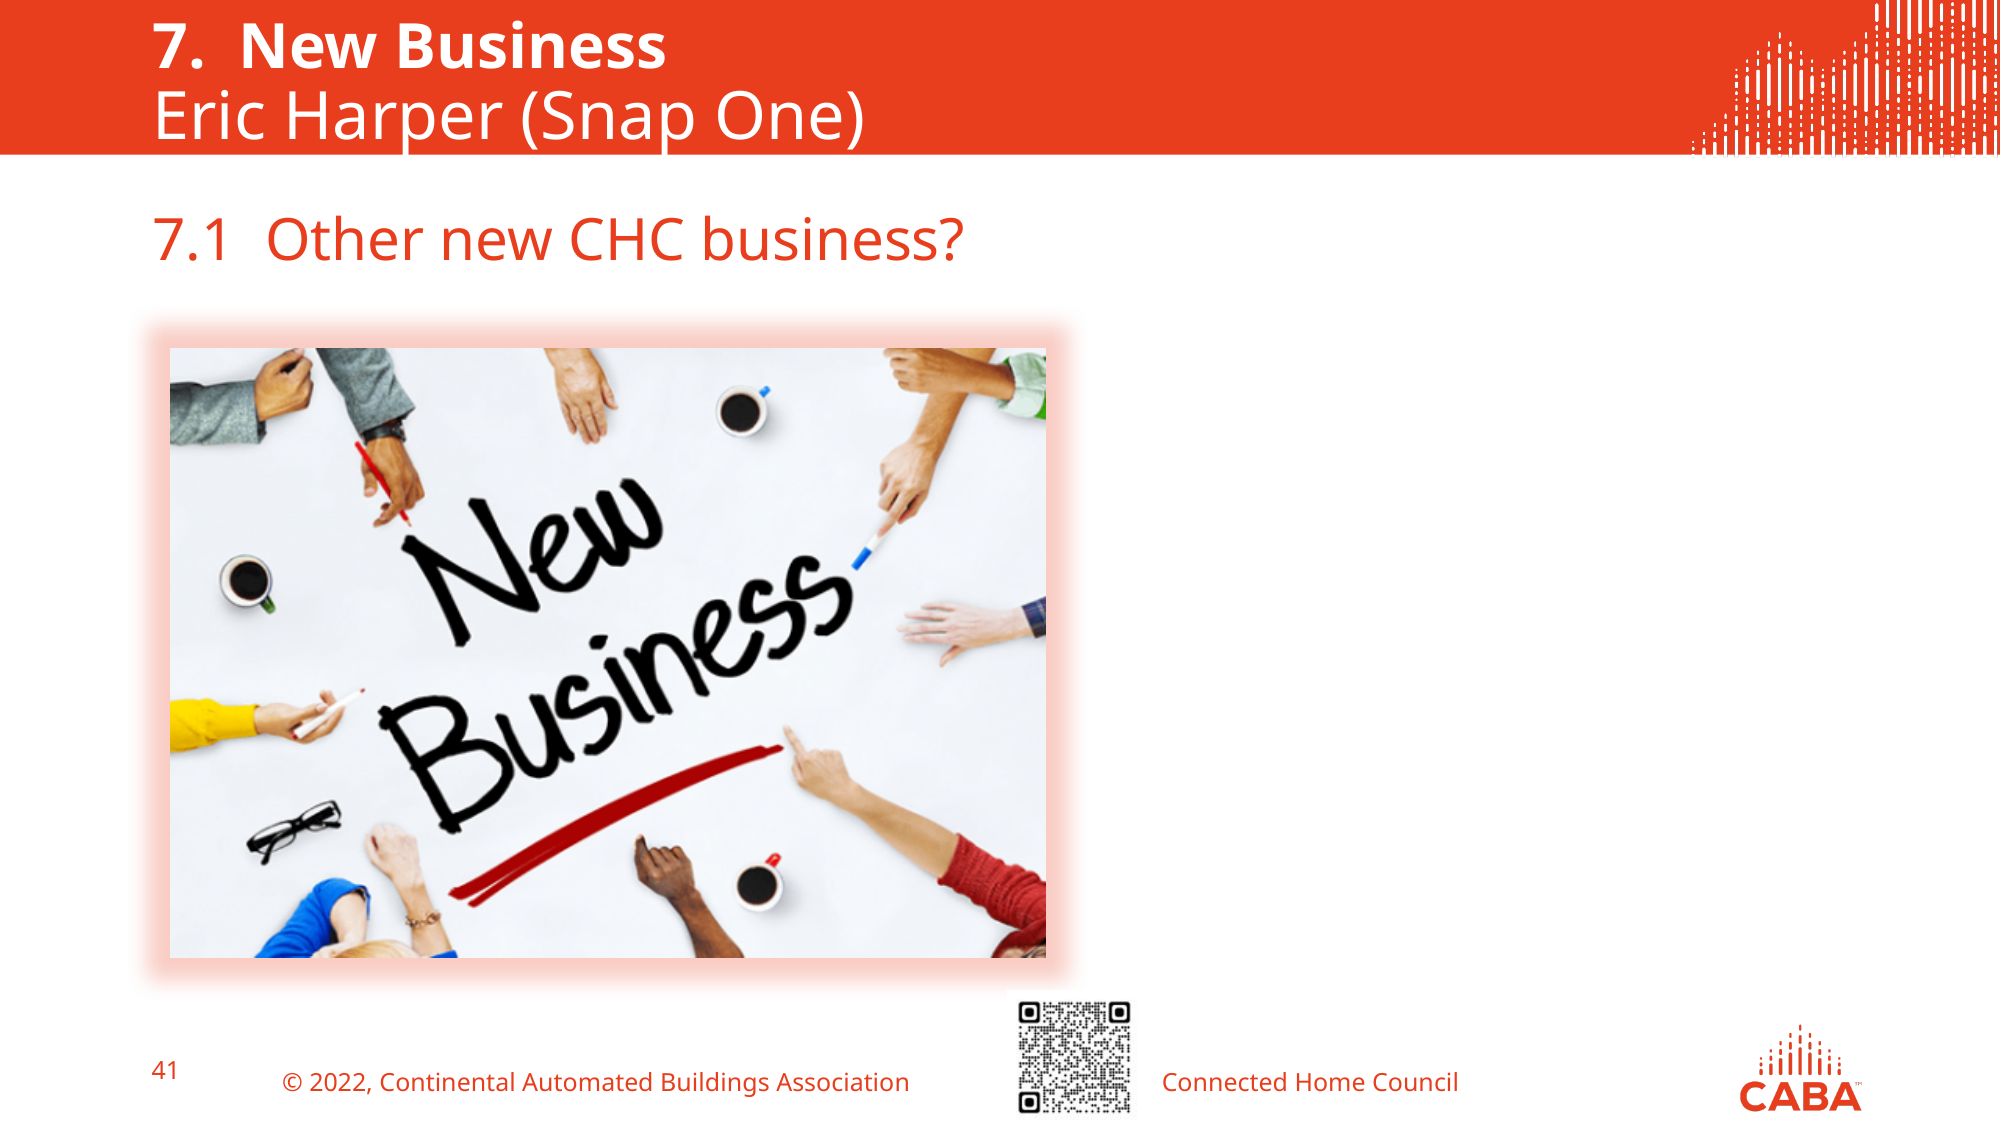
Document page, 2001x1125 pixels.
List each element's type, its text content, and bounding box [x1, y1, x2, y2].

text_box Connected Home Council [1146, 1051, 1505, 1112]
list 7.1 Other new CHC business? [137, 202, 1863, 287]
text_box © 2022, Continental Automated Buildings Association [267, 1051, 1003, 1112]
picture [170, 348, 1046, 958]
slide_number 41 [136, 1042, 239, 1101]
picture [1007, 990, 1142, 1125]
title 7. New Business Eric Harper (Snap One) [137, 6, 1664, 157]
